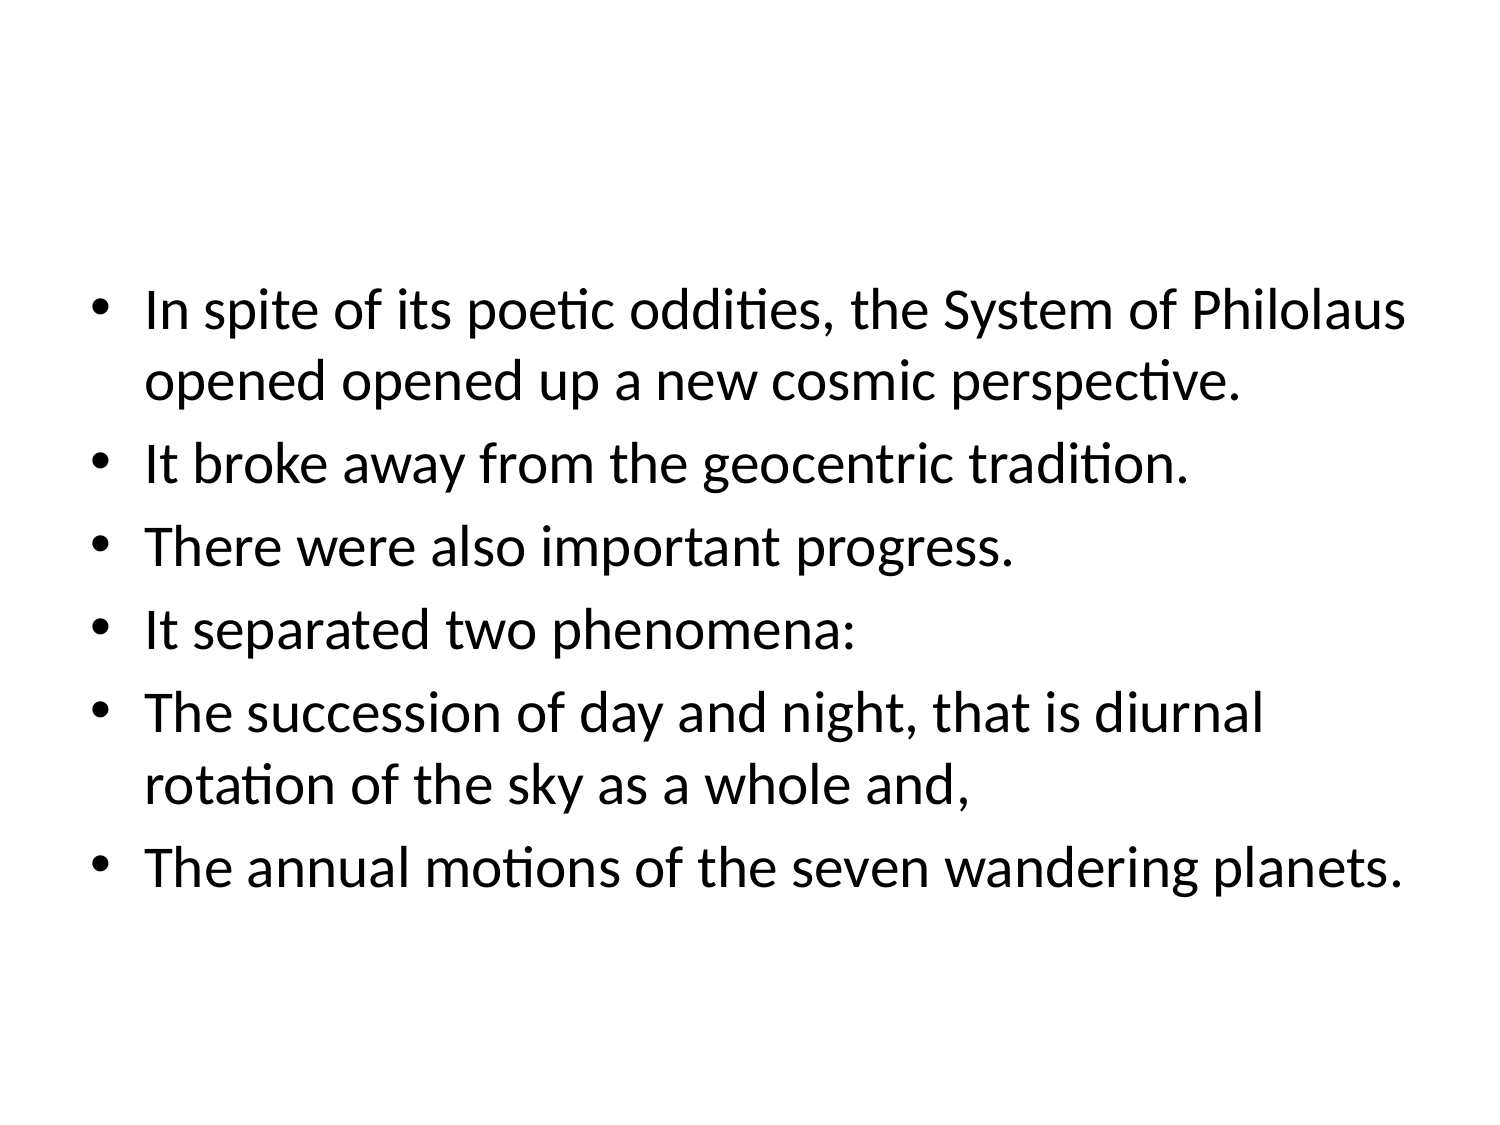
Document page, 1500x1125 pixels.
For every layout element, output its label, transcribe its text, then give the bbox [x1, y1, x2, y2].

list In spite of its poetic oddities, the System of Philolaus opened opened up a new cosmic perspective. It broke away from the geocentric tradition. There were also important progress. It separated two phenomena: The succession of day and night, that is diurnal rotation of the sky as a whole and, The annual motions of the seven wandering planets. [75, 262, 1425, 1005]
